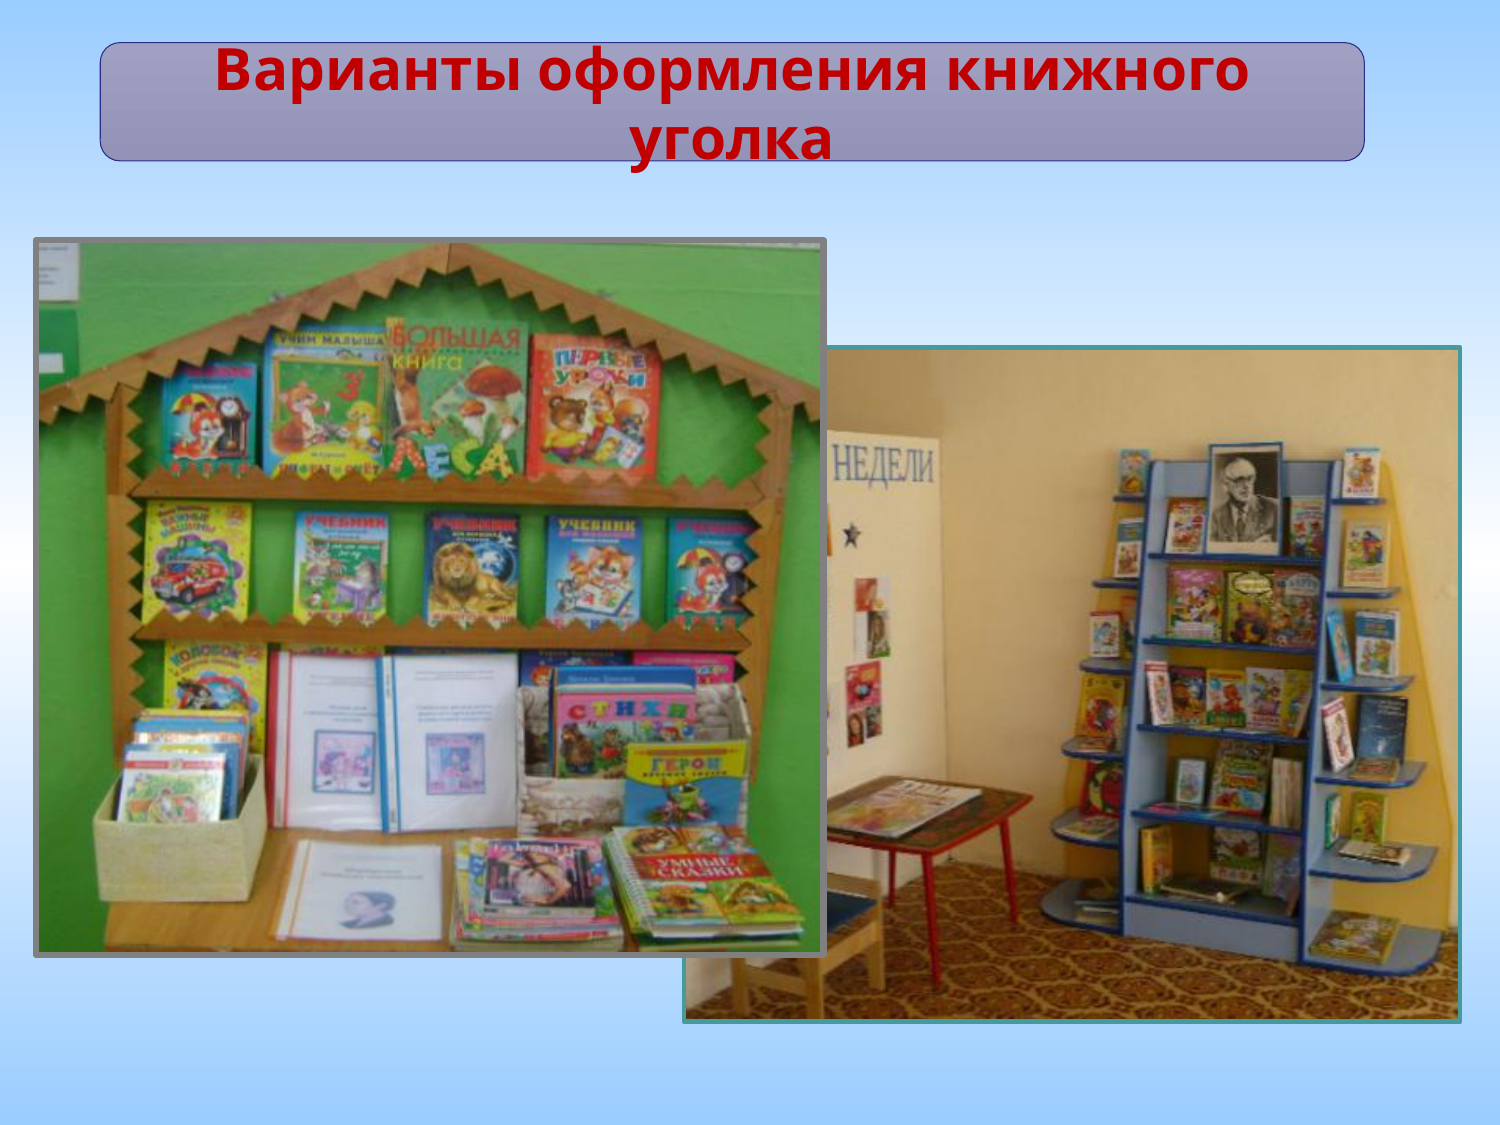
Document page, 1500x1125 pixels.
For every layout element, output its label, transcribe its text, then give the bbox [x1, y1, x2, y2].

text_box Варианты оформления книжного уголка [99, 42, 1365, 162]
picture [38, 243, 1458, 1020]
